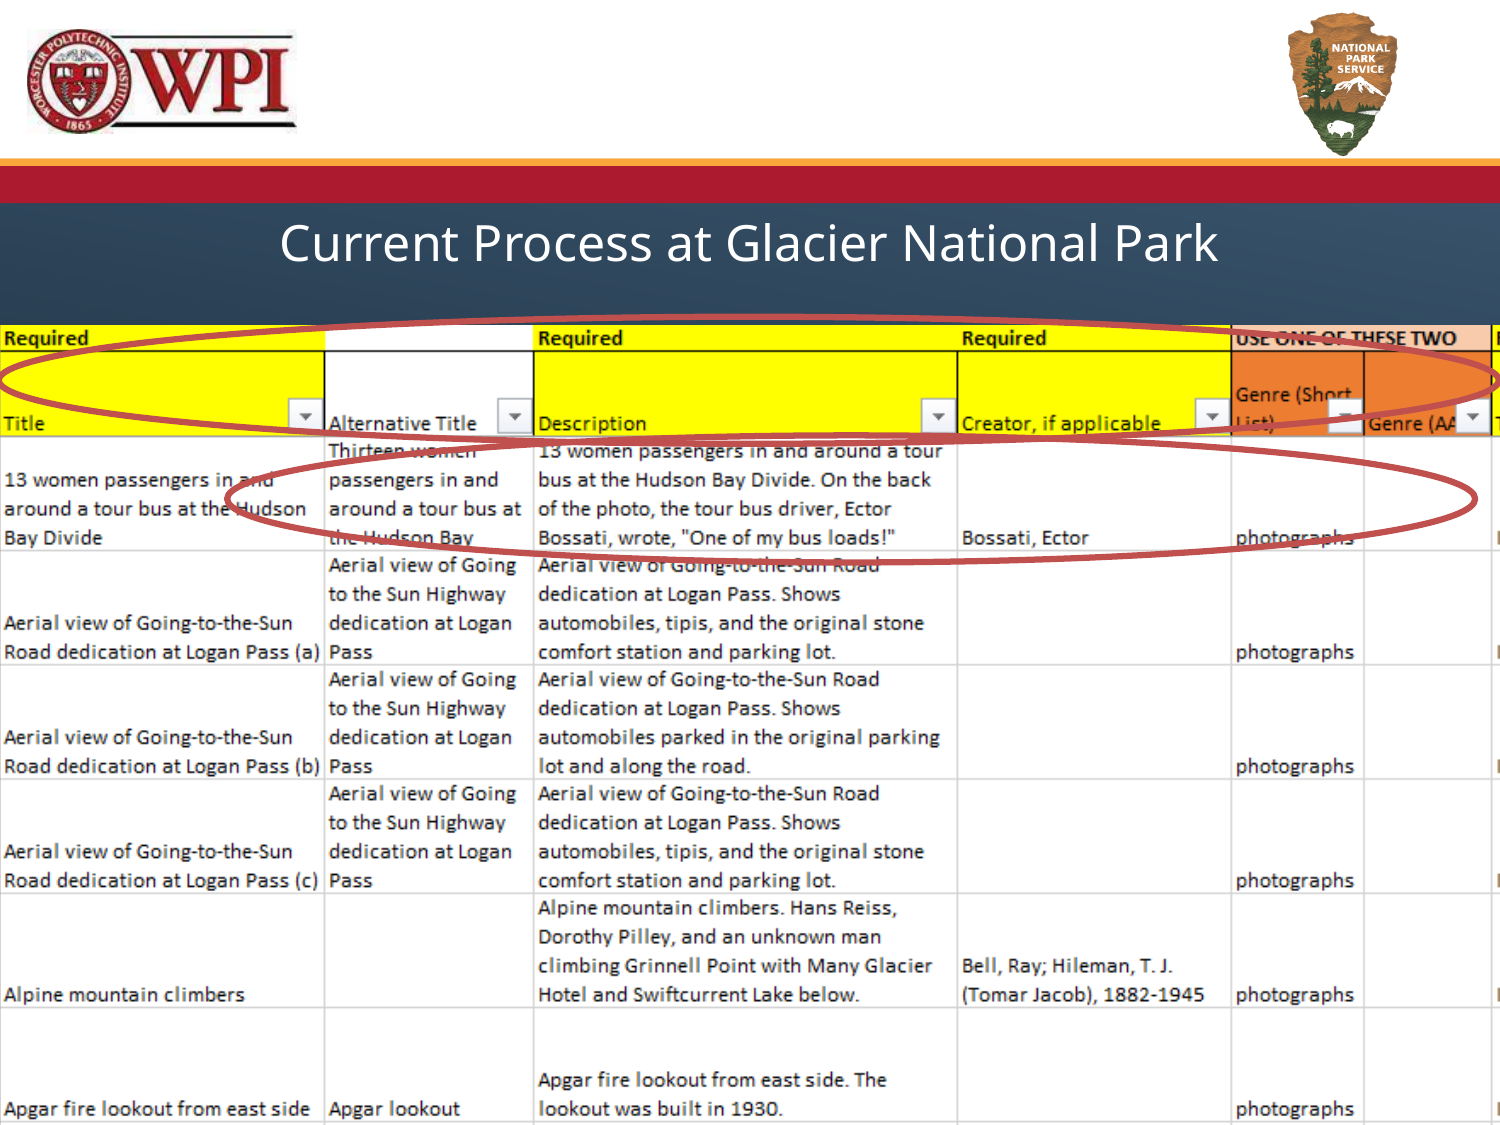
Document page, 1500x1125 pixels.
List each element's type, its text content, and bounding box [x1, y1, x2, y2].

picture [0, 325, 1500, 1125]
picture [27, 29, 297, 134]
title Current Process at Glacier National Park [44, 203, 1456, 309]
text_box [399, 316, 1098, 324]
picture [1251, 0, 1434, 176]
